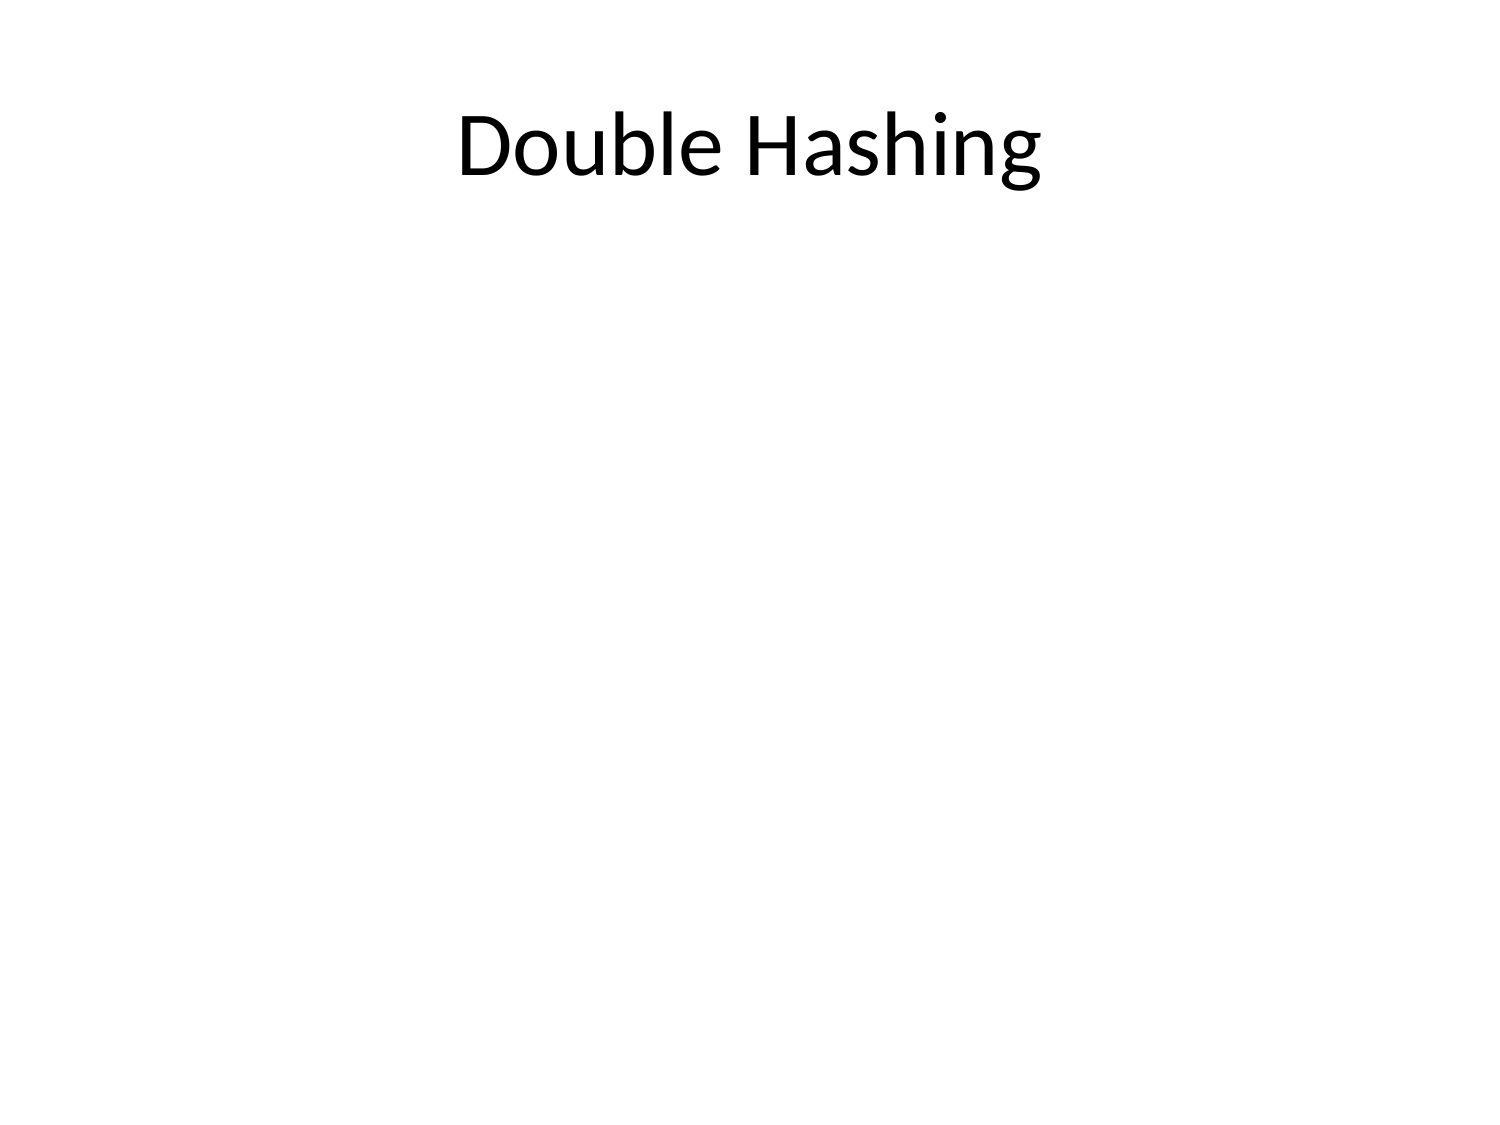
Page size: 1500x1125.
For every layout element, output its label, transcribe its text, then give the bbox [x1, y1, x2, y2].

title Double Hashing [75, 45, 1425, 233]
